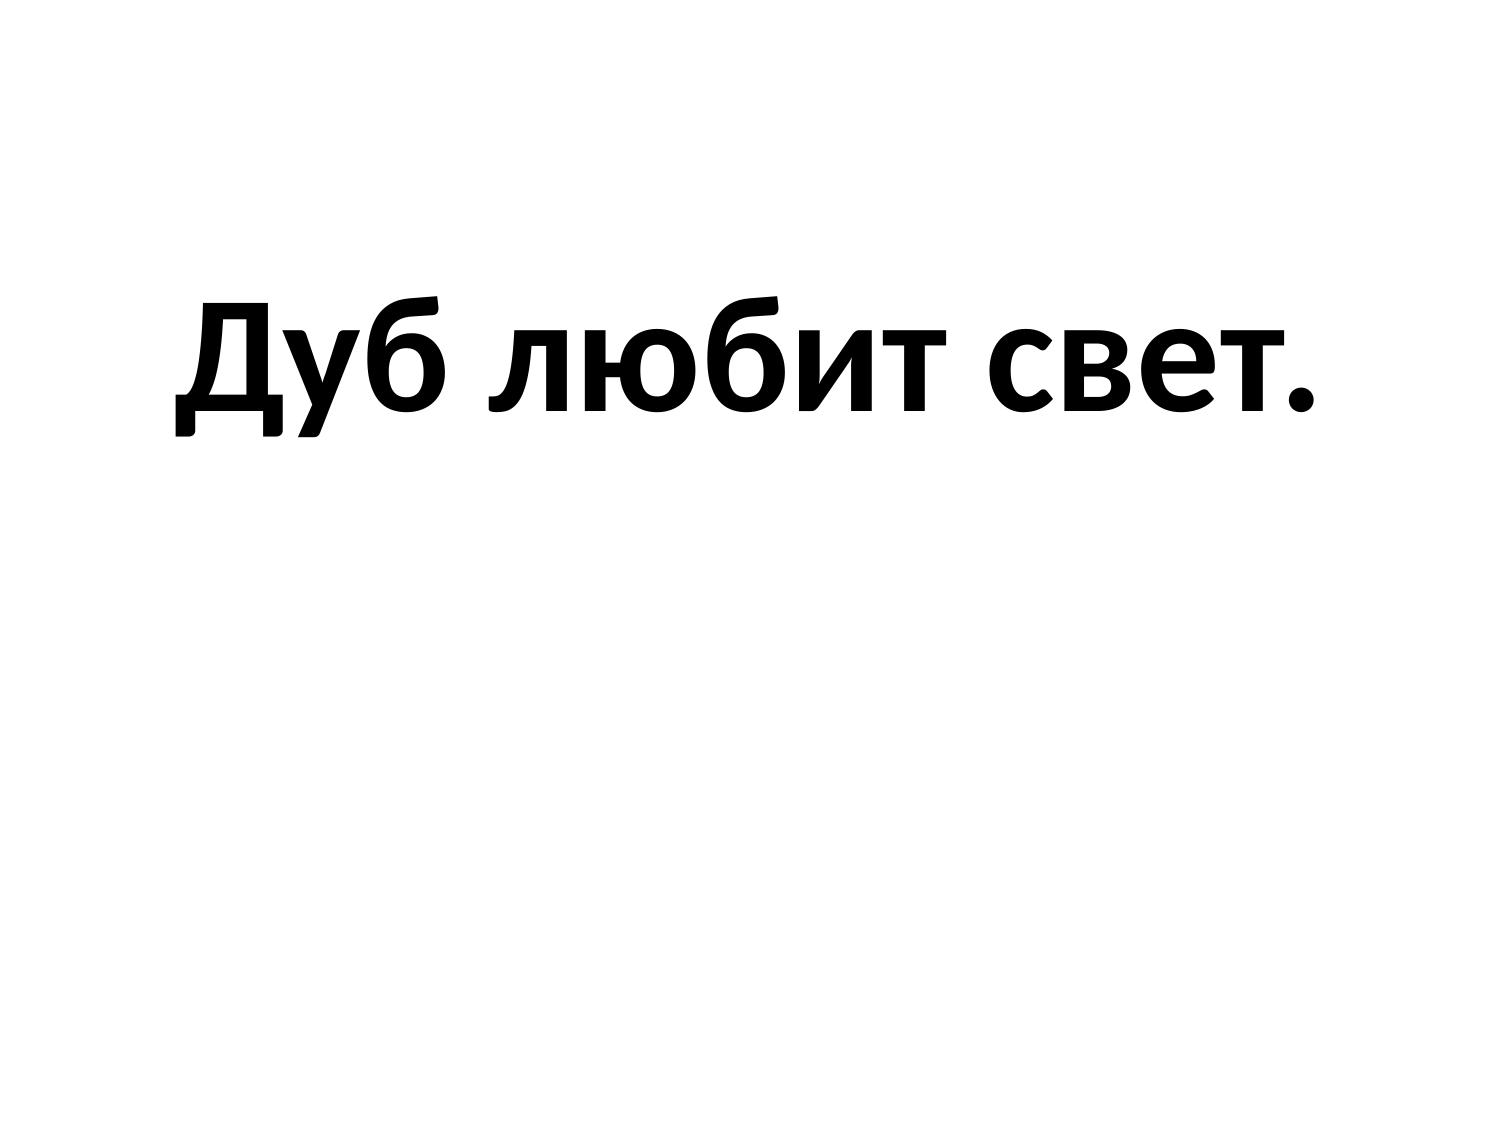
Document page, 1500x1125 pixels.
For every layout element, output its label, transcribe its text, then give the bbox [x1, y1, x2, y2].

title Дуб любит свет. [75, 45, 1425, 645]
